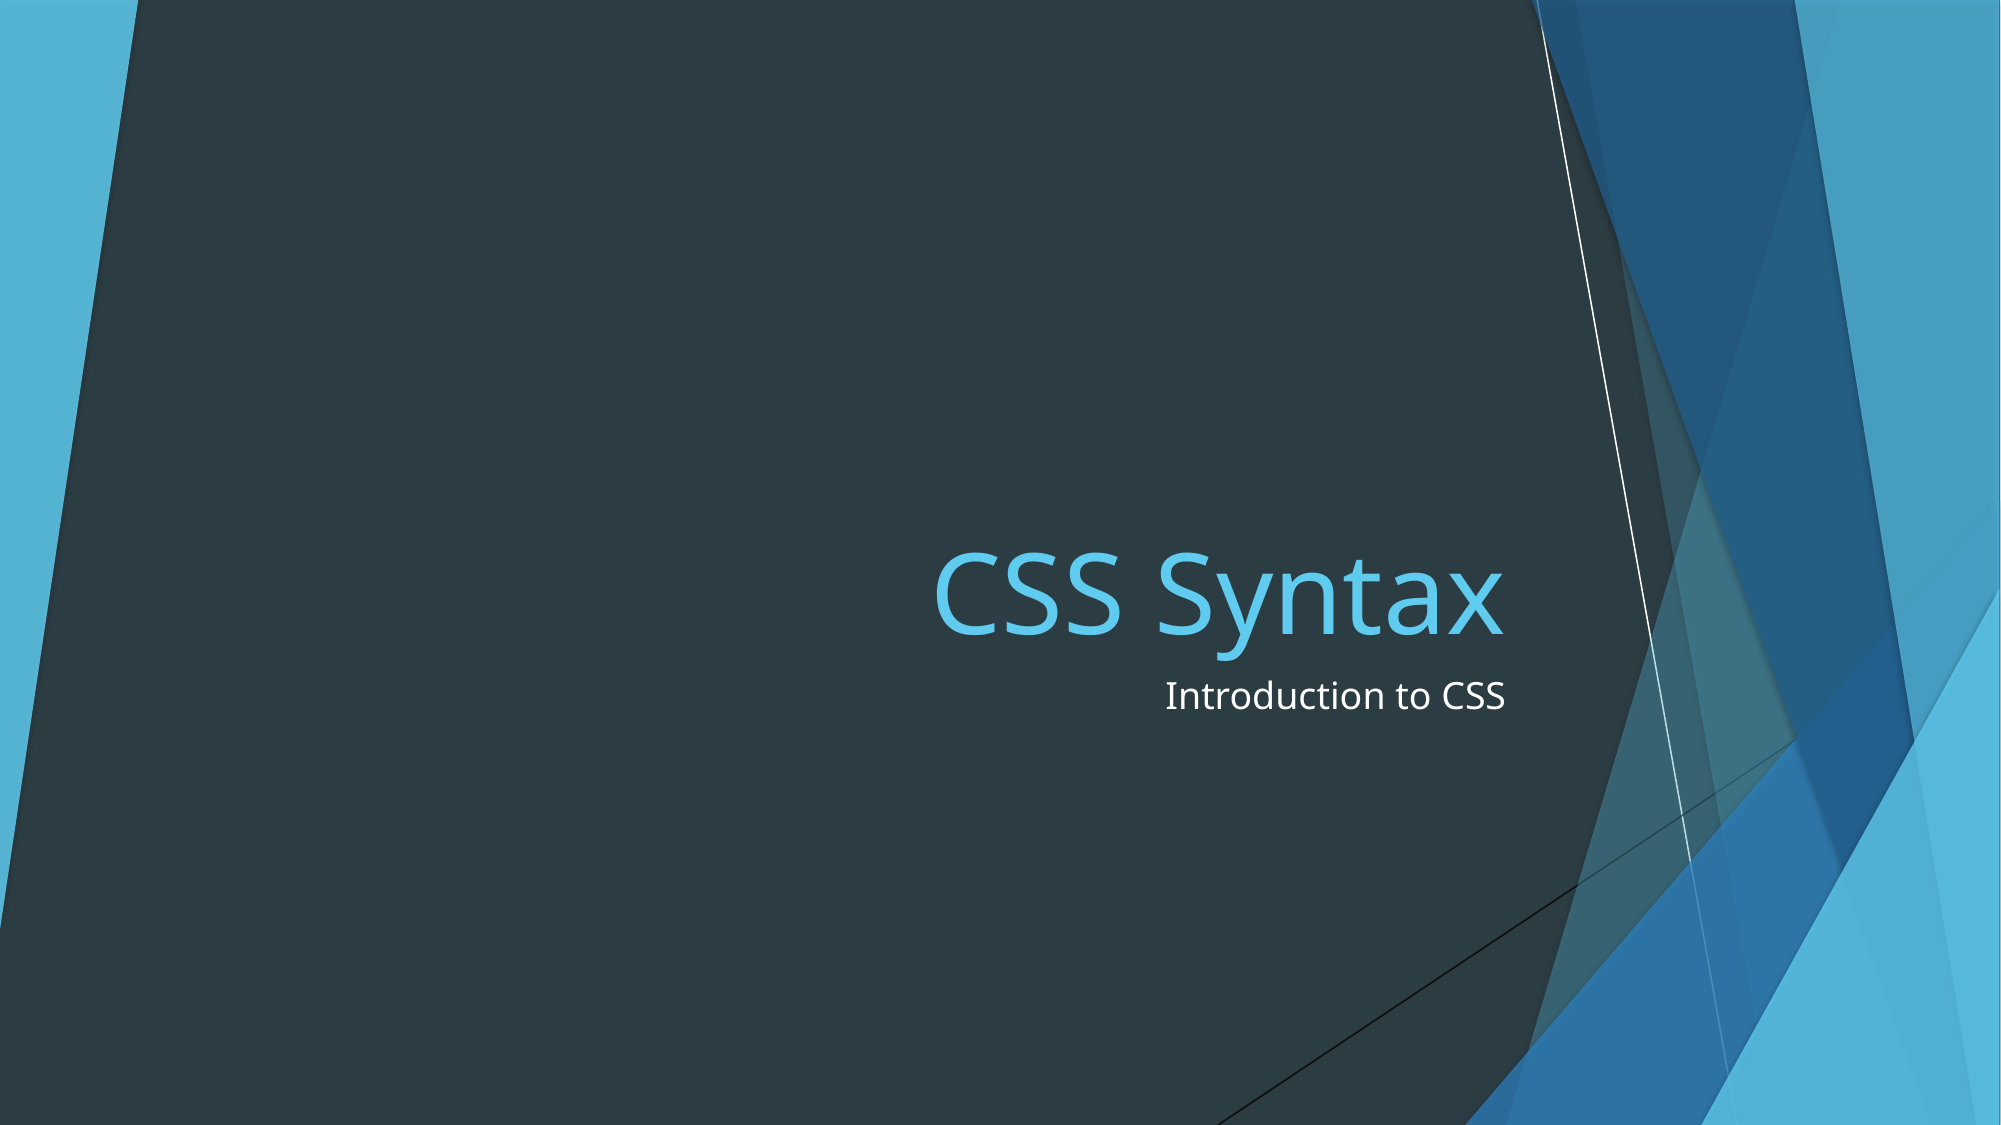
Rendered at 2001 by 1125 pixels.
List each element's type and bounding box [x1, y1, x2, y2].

text_box [0, 0, 2000, 1125]
